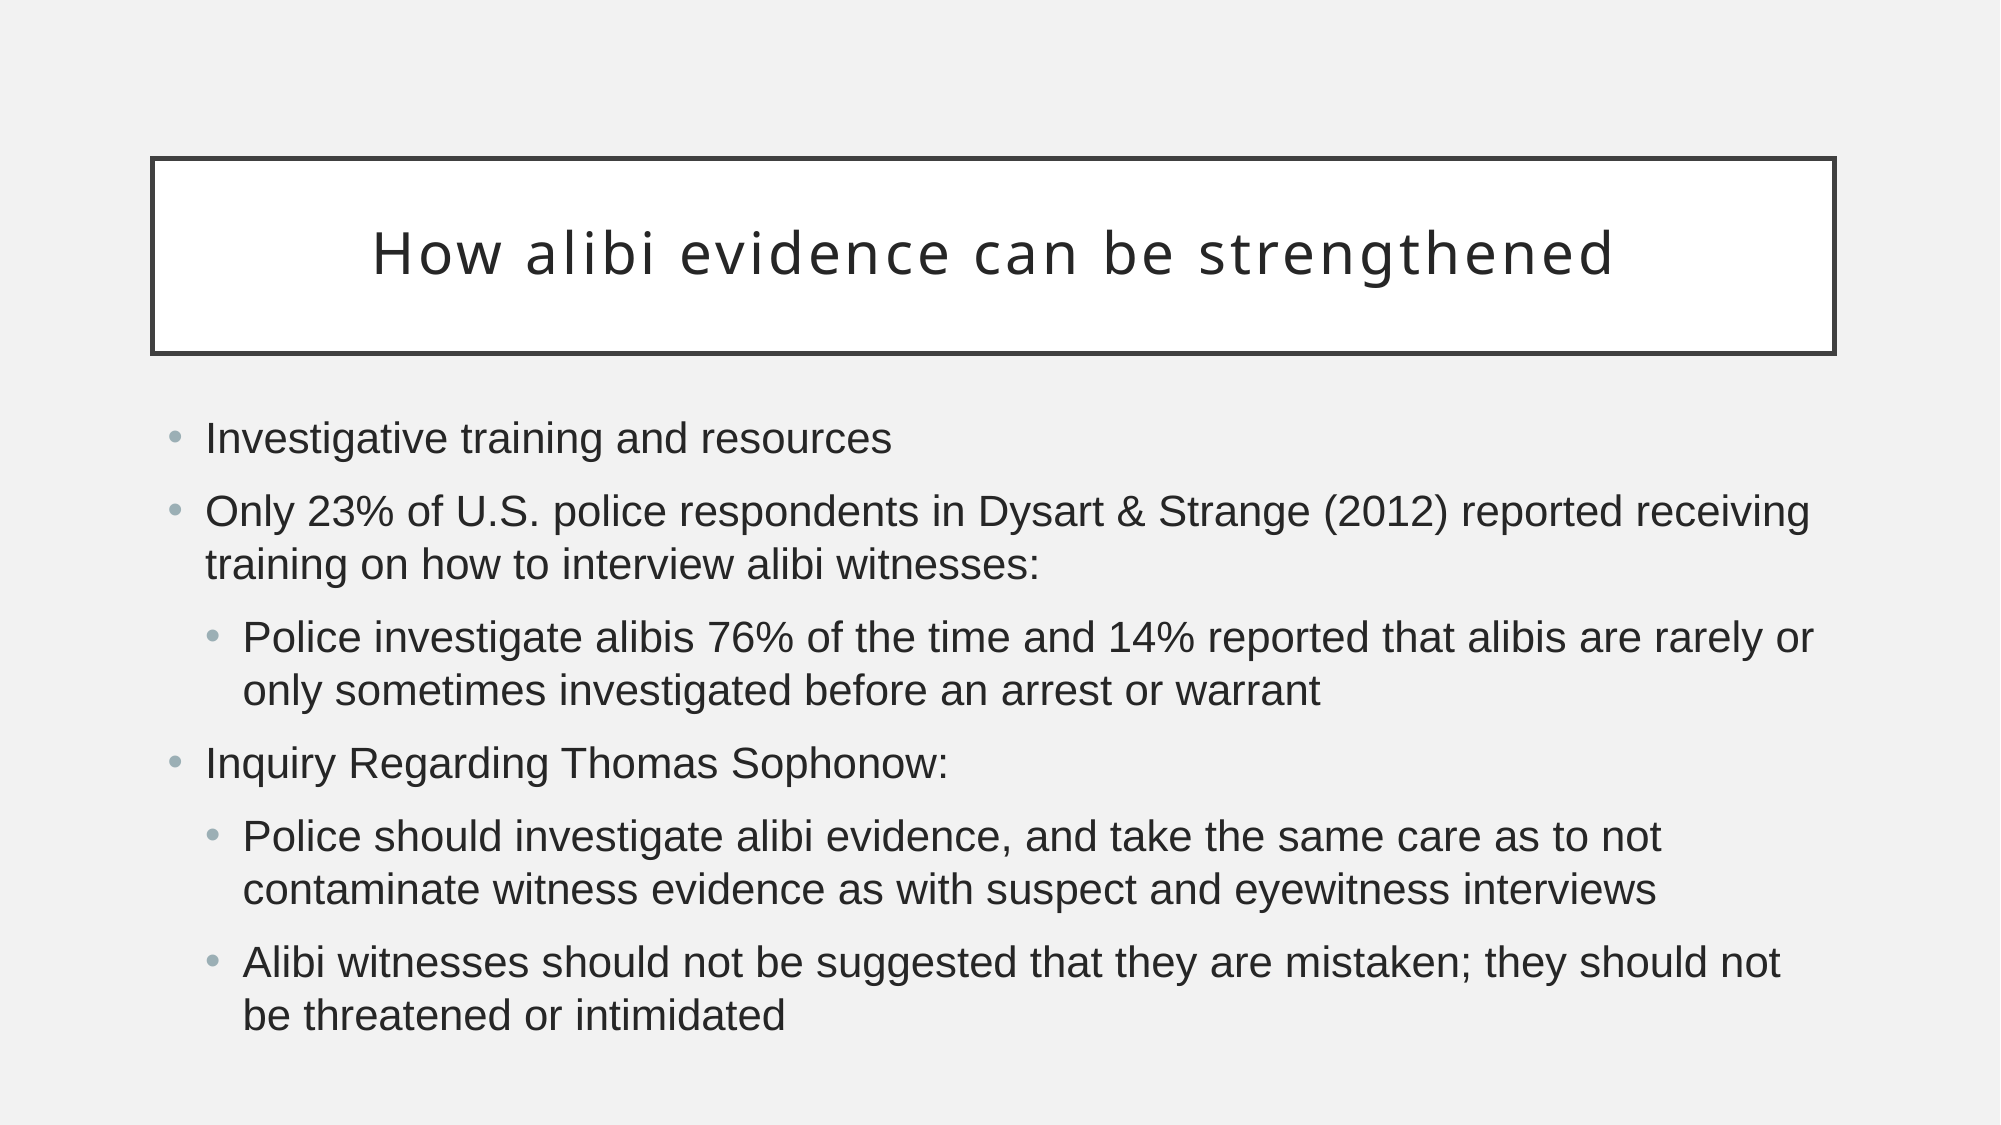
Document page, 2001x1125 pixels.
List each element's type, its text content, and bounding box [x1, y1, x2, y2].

list Investigative training and resources Only 23% of U.S. police respondents in Dysart & Strange (2012) reported receiving training on how to interview alibi witnesses: Police investigate alibis 76% of the time and 14% reported that alibis are rarely or only sometimes investigated before an arrest or warrant Inquiry Regarding Thomas Sophonow: Police should investigate alibi evidence, and take the same care as to not contaminate witness evidence as with suspect and eyewitness interviews Alibi witnesses should not be suggested that they are mistaken; they should not be threatened or intimidated [152, 402, 1835, 1025]
title How alibi evidence can be strengthened [150, 156, 1837, 356]
